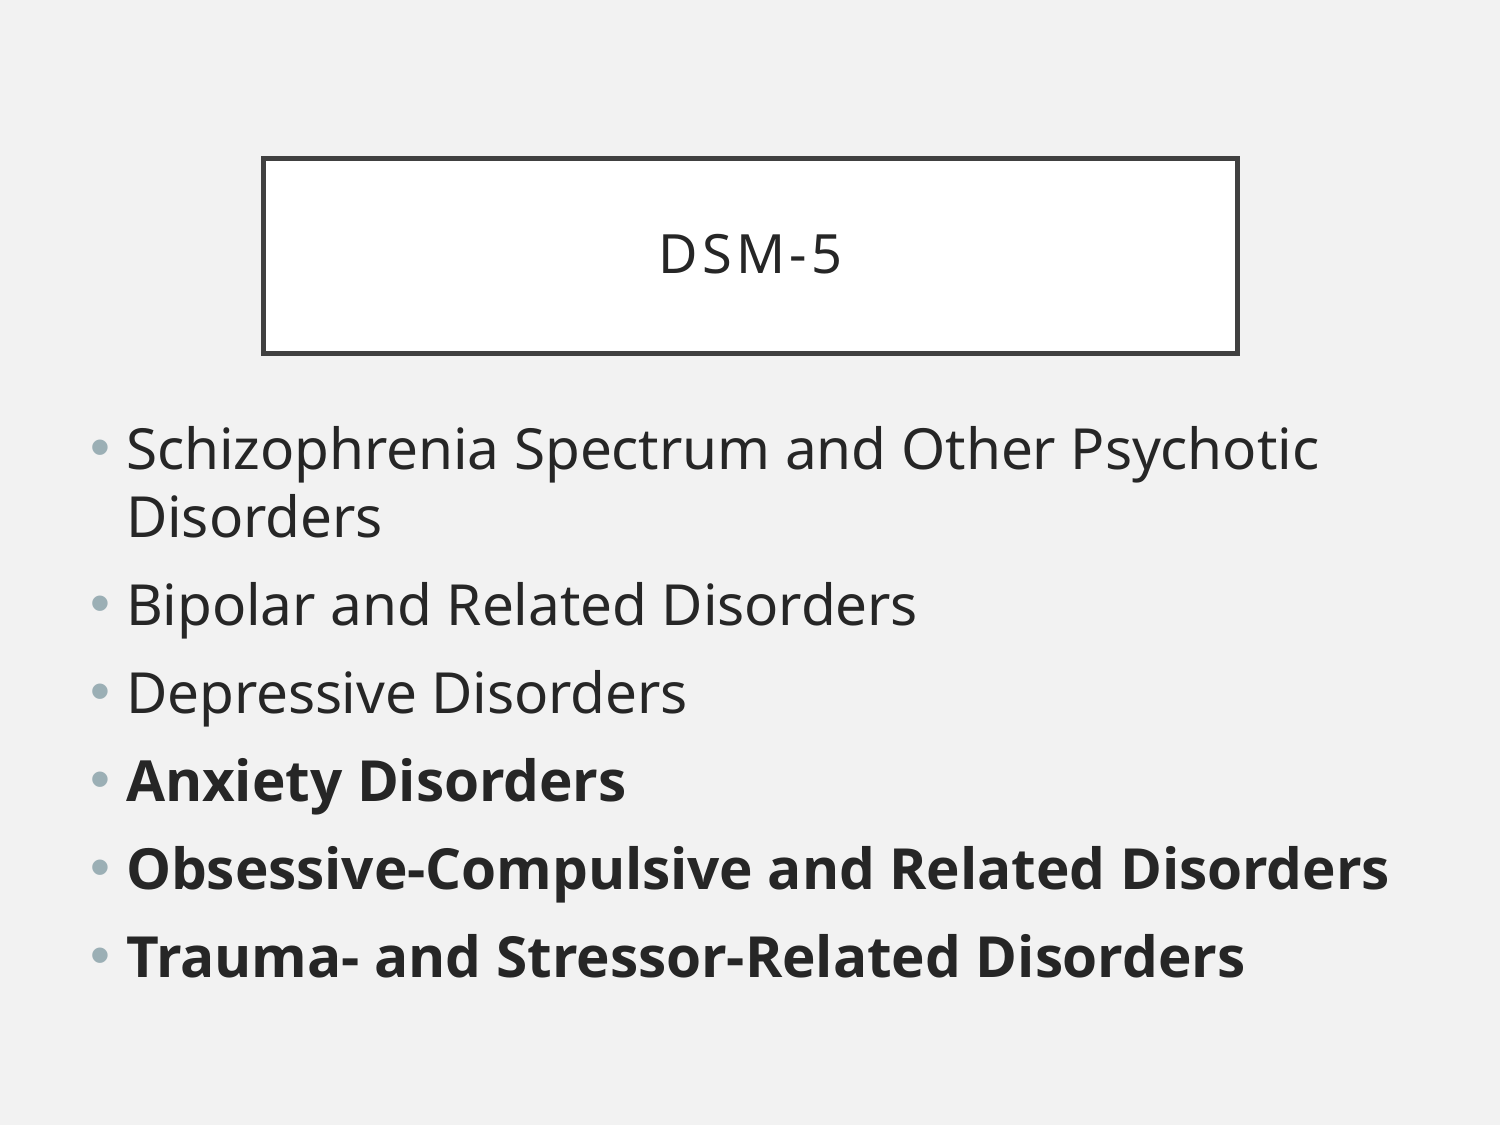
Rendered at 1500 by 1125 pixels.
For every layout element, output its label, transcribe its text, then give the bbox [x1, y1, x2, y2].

list Schizophrenia Spectrum and Other Psychotic Disorders Bipolar and Related Disorders Depressive Disorders Anxiety Disorders Obsessive-Compulsive and Related Disorders Trauma- and Stressor-Related Disorders [75, 341, 1425, 1005]
title DSM-5 [261, 156, 1240, 341]
